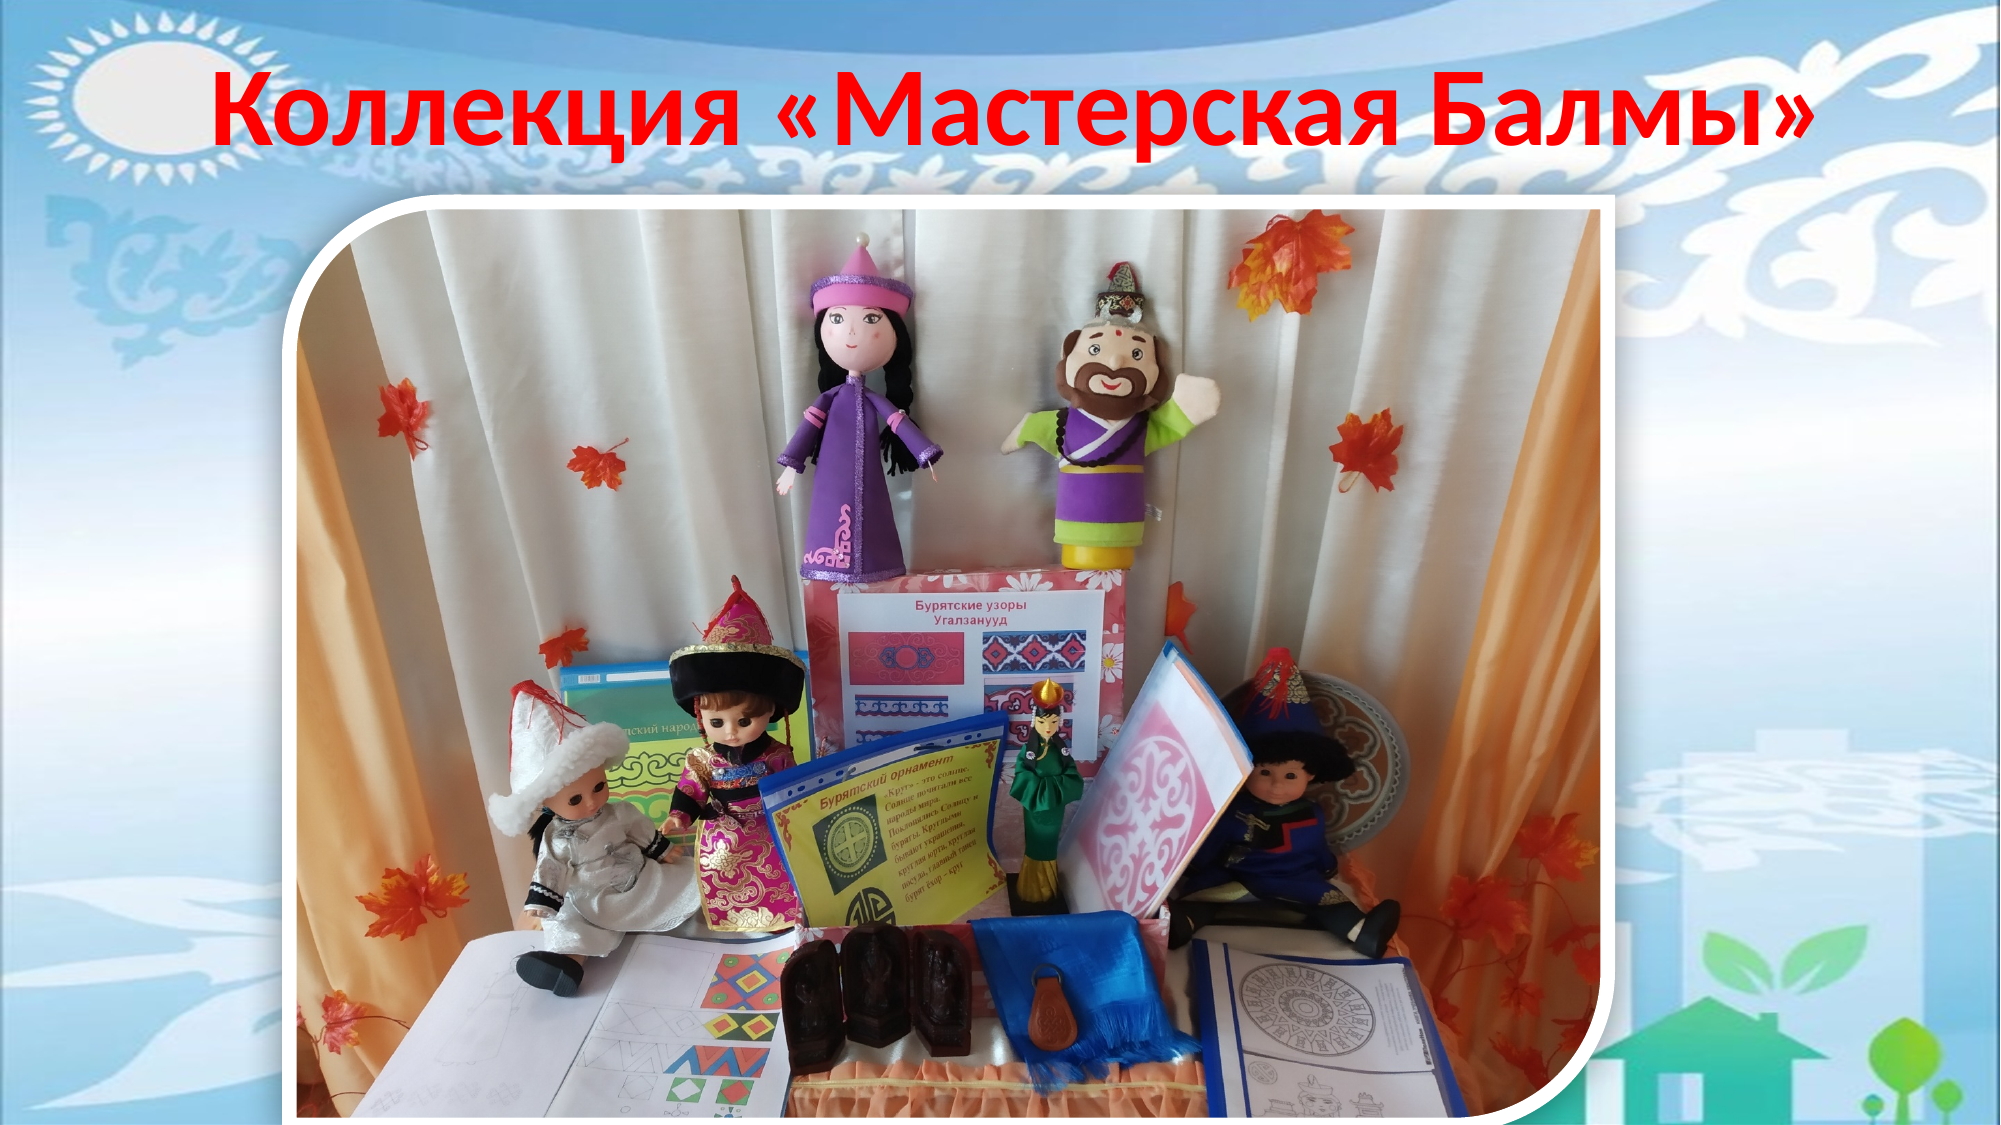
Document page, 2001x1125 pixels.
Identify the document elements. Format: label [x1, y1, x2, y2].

list [289, 201, 1608, 1125]
picture [0, 0, 2000, 1125]
